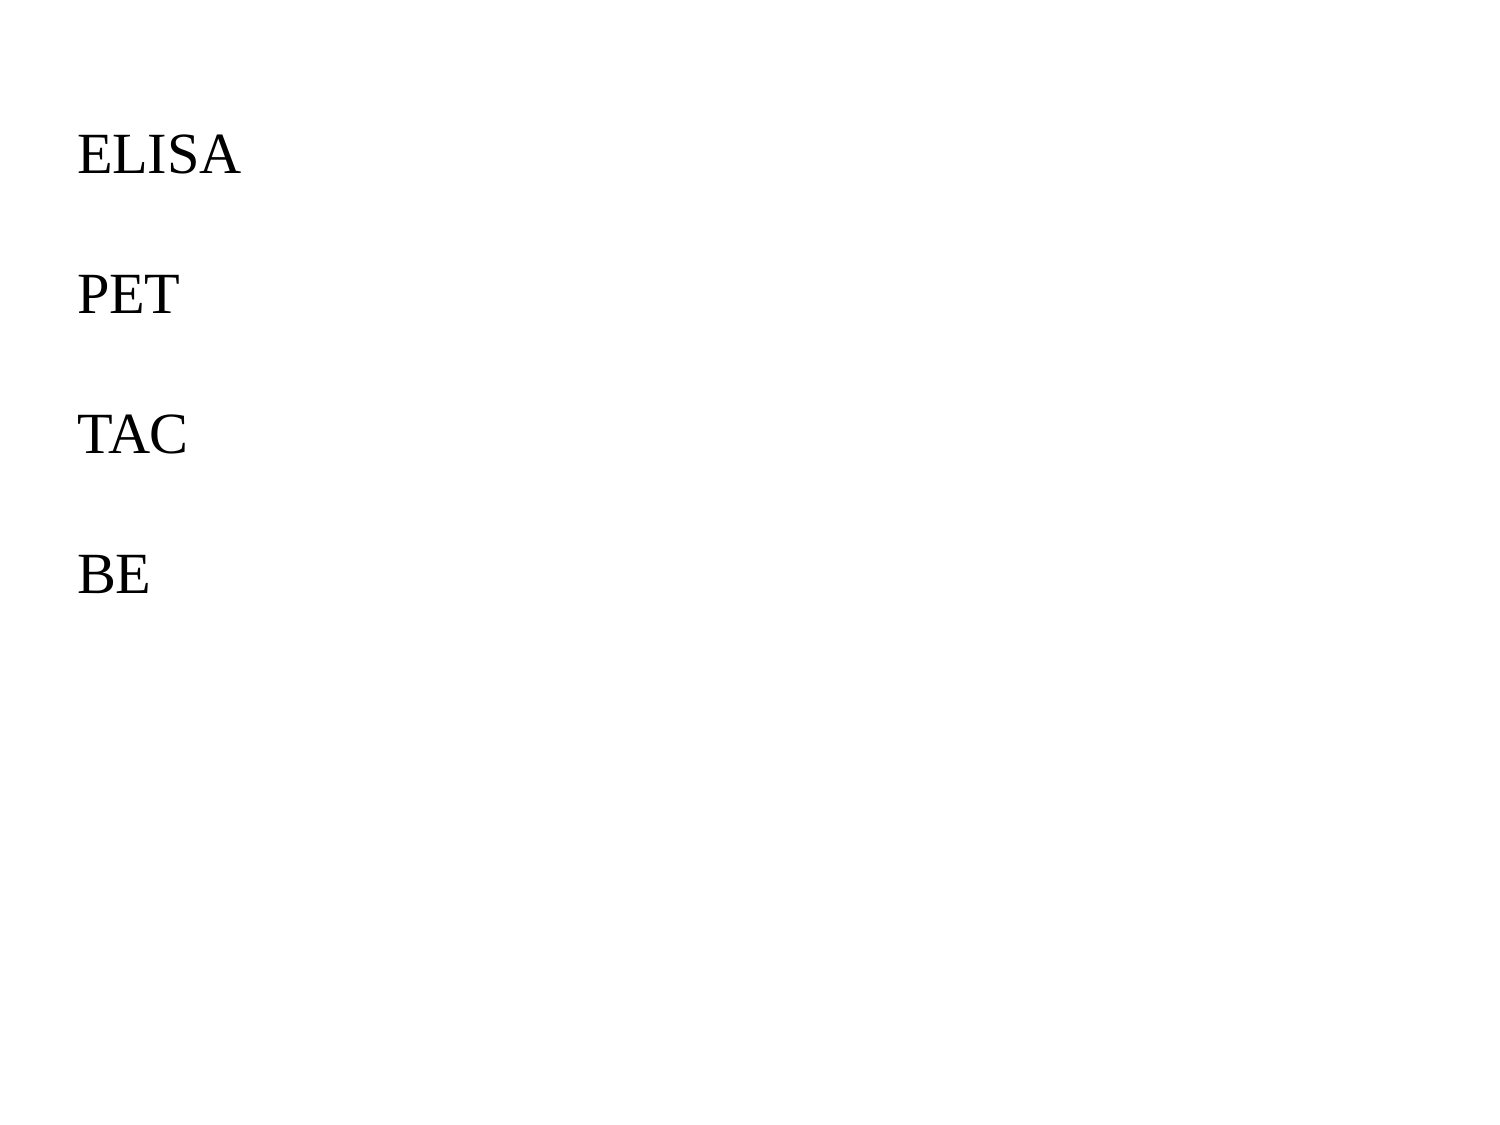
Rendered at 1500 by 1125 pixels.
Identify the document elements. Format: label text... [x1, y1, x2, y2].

text_box ELISA PET TAC BE [62, 37, 1413, 612]
